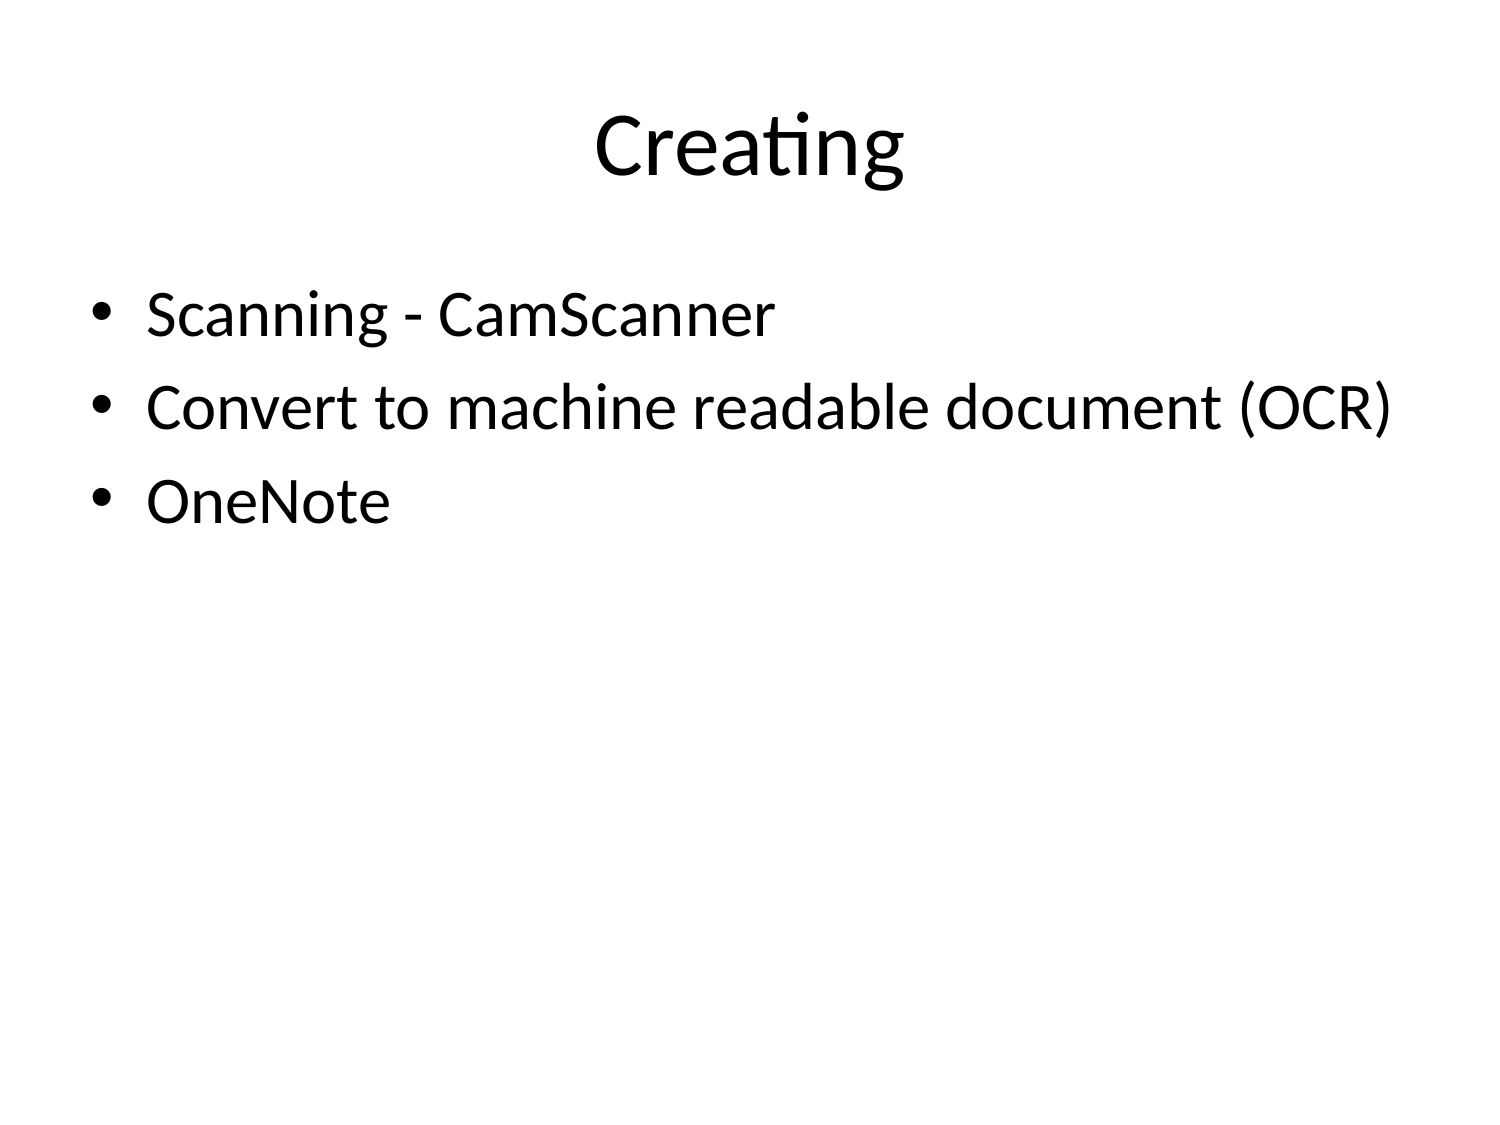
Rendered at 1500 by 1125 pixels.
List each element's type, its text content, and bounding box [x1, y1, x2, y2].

list Scanning - CamScanner Convert to machine readable document (OCR) OneNote [75, 262, 1425, 1005]
title Creating [75, 45, 1425, 233]
